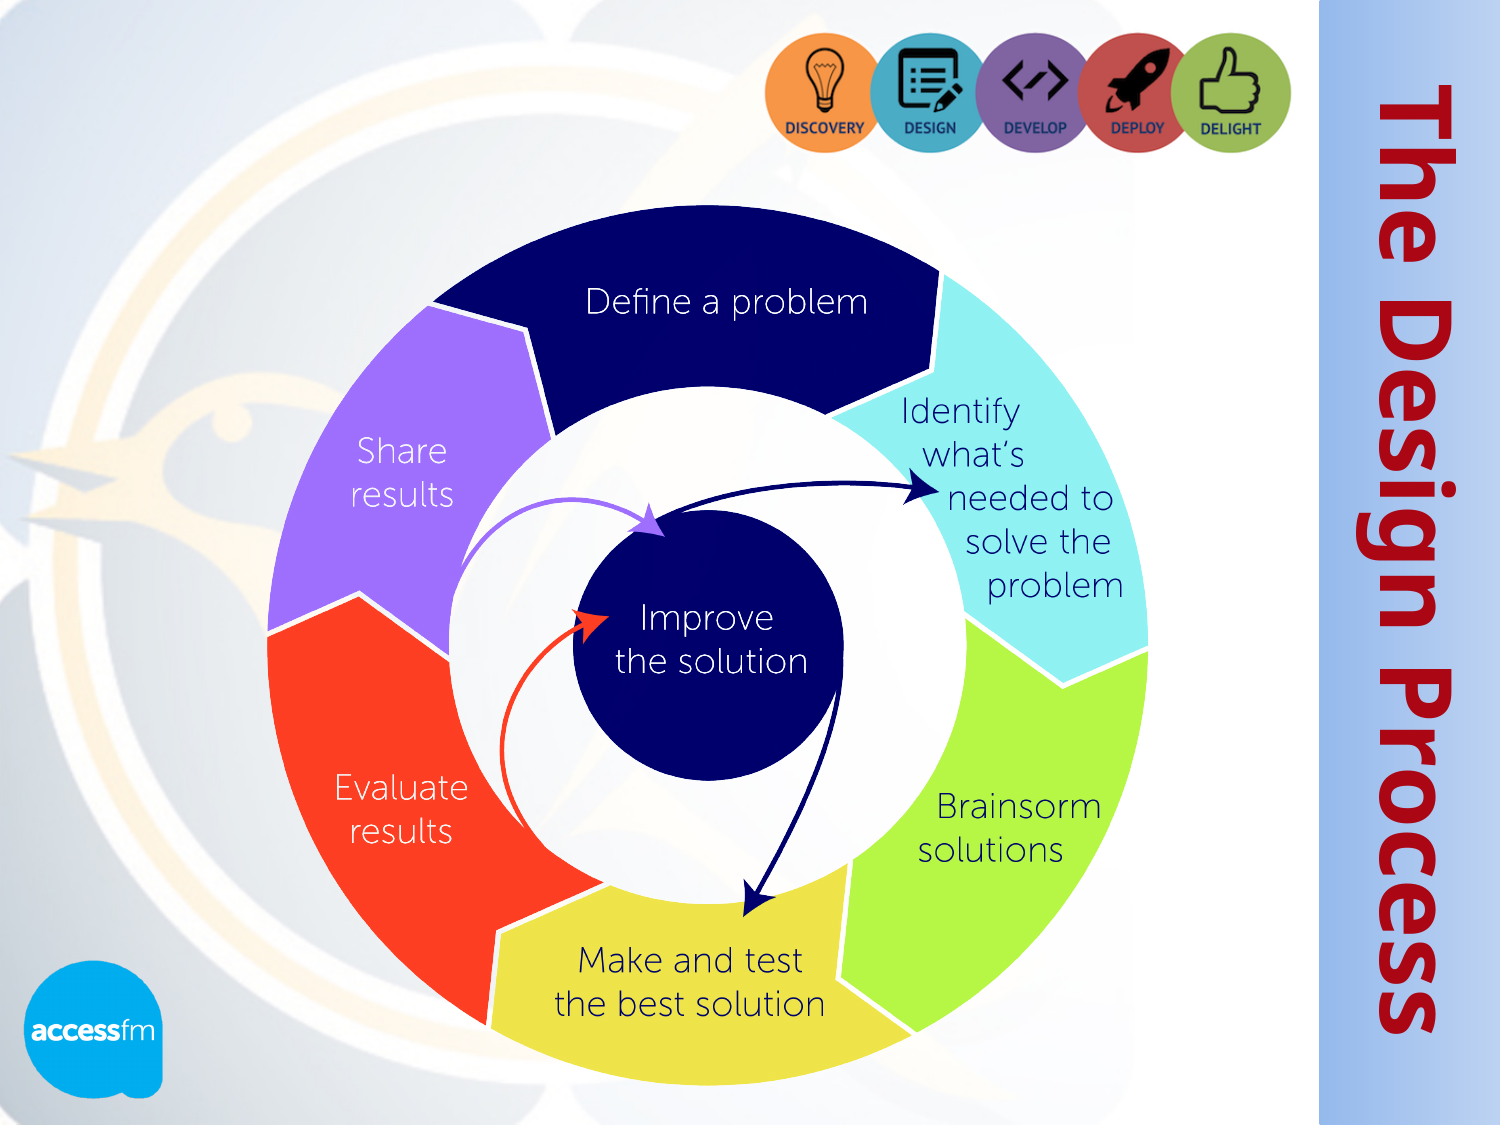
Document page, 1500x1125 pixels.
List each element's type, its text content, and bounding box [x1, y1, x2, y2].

text_box [1318, 0, 1500, 1125]
picture [0, 0, 1318, 1125]
text_box The Design Process [1336, 26, 1488, 1096]
